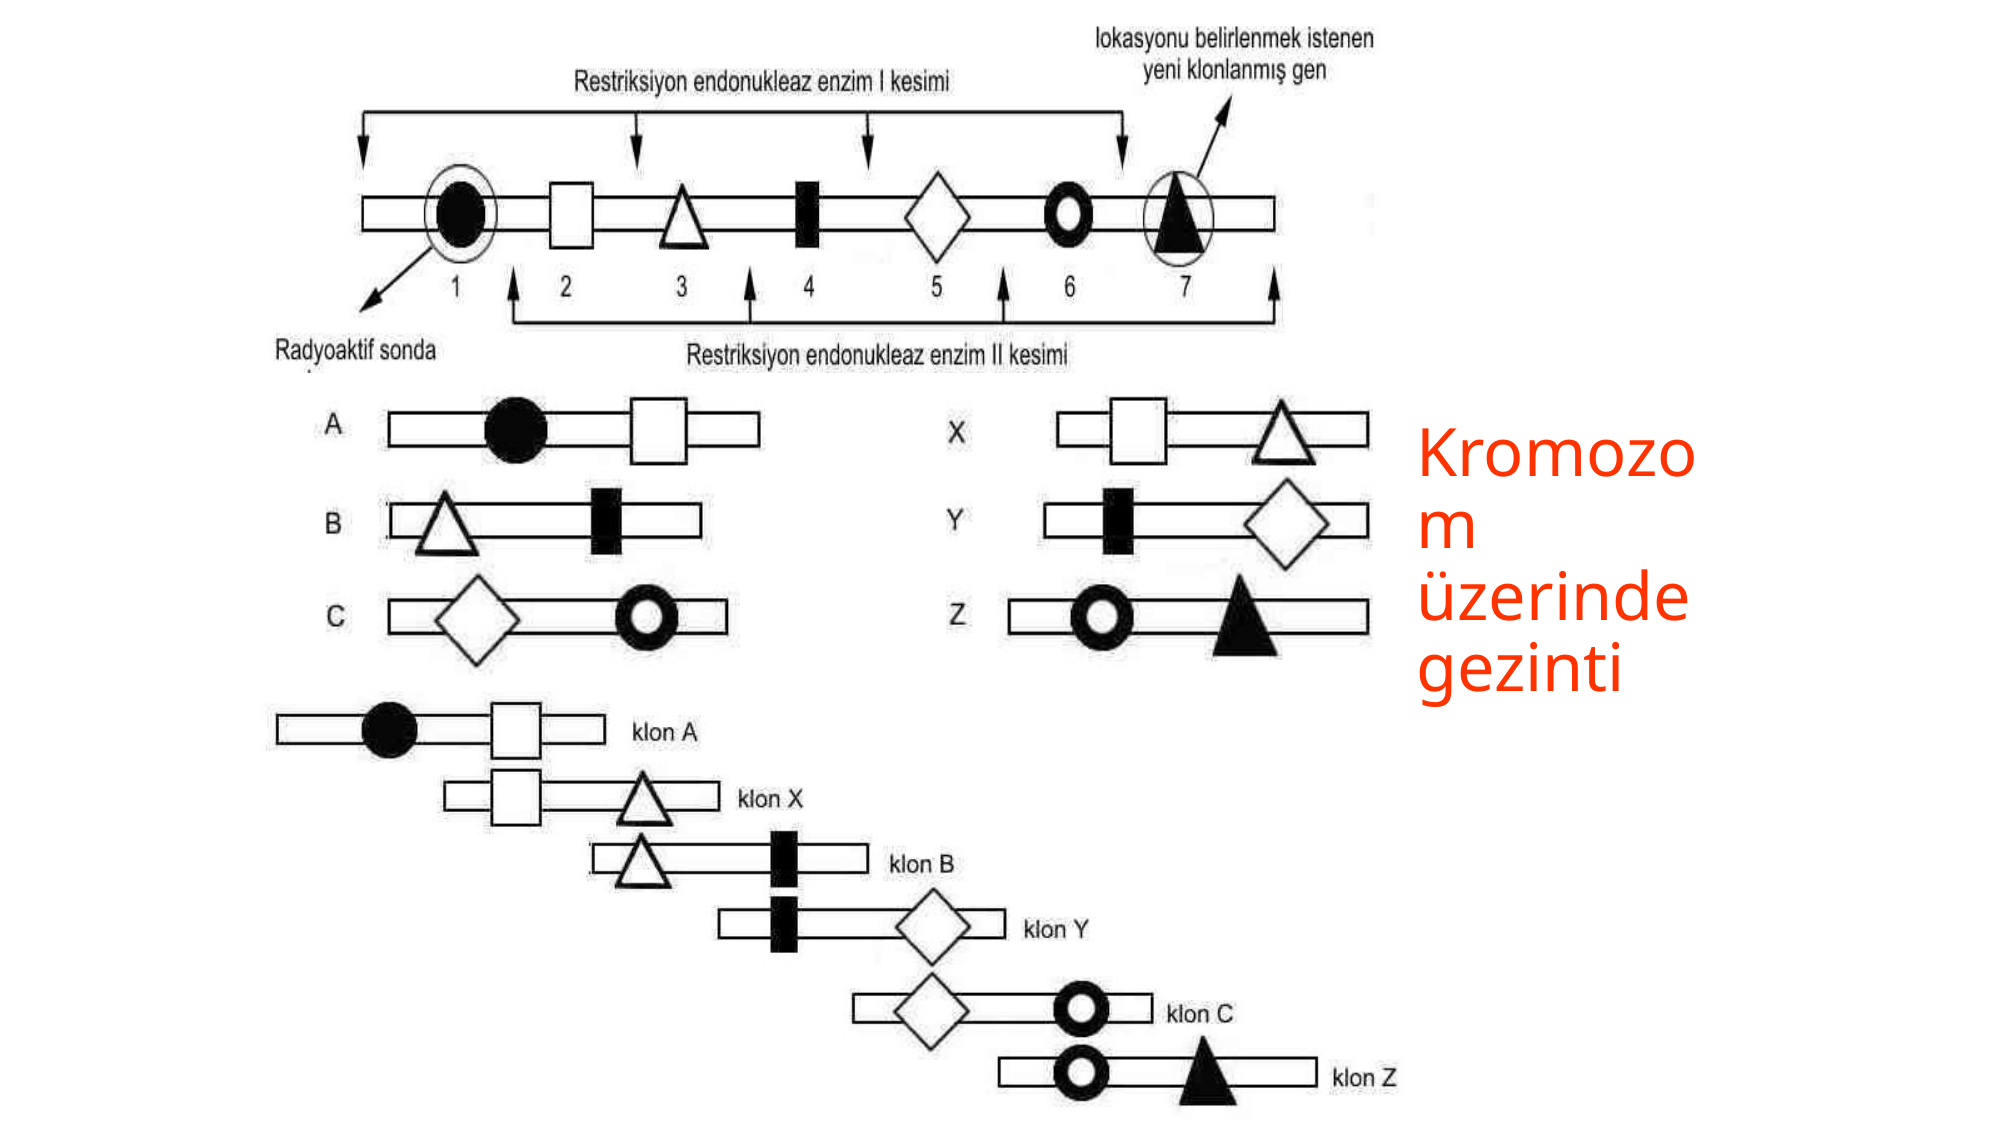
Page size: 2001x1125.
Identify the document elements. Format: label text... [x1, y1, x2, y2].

picture [249, 0, 1404, 1125]
title Kromozom üzerinde gezinti [1402, 0, 1750, 1125]
